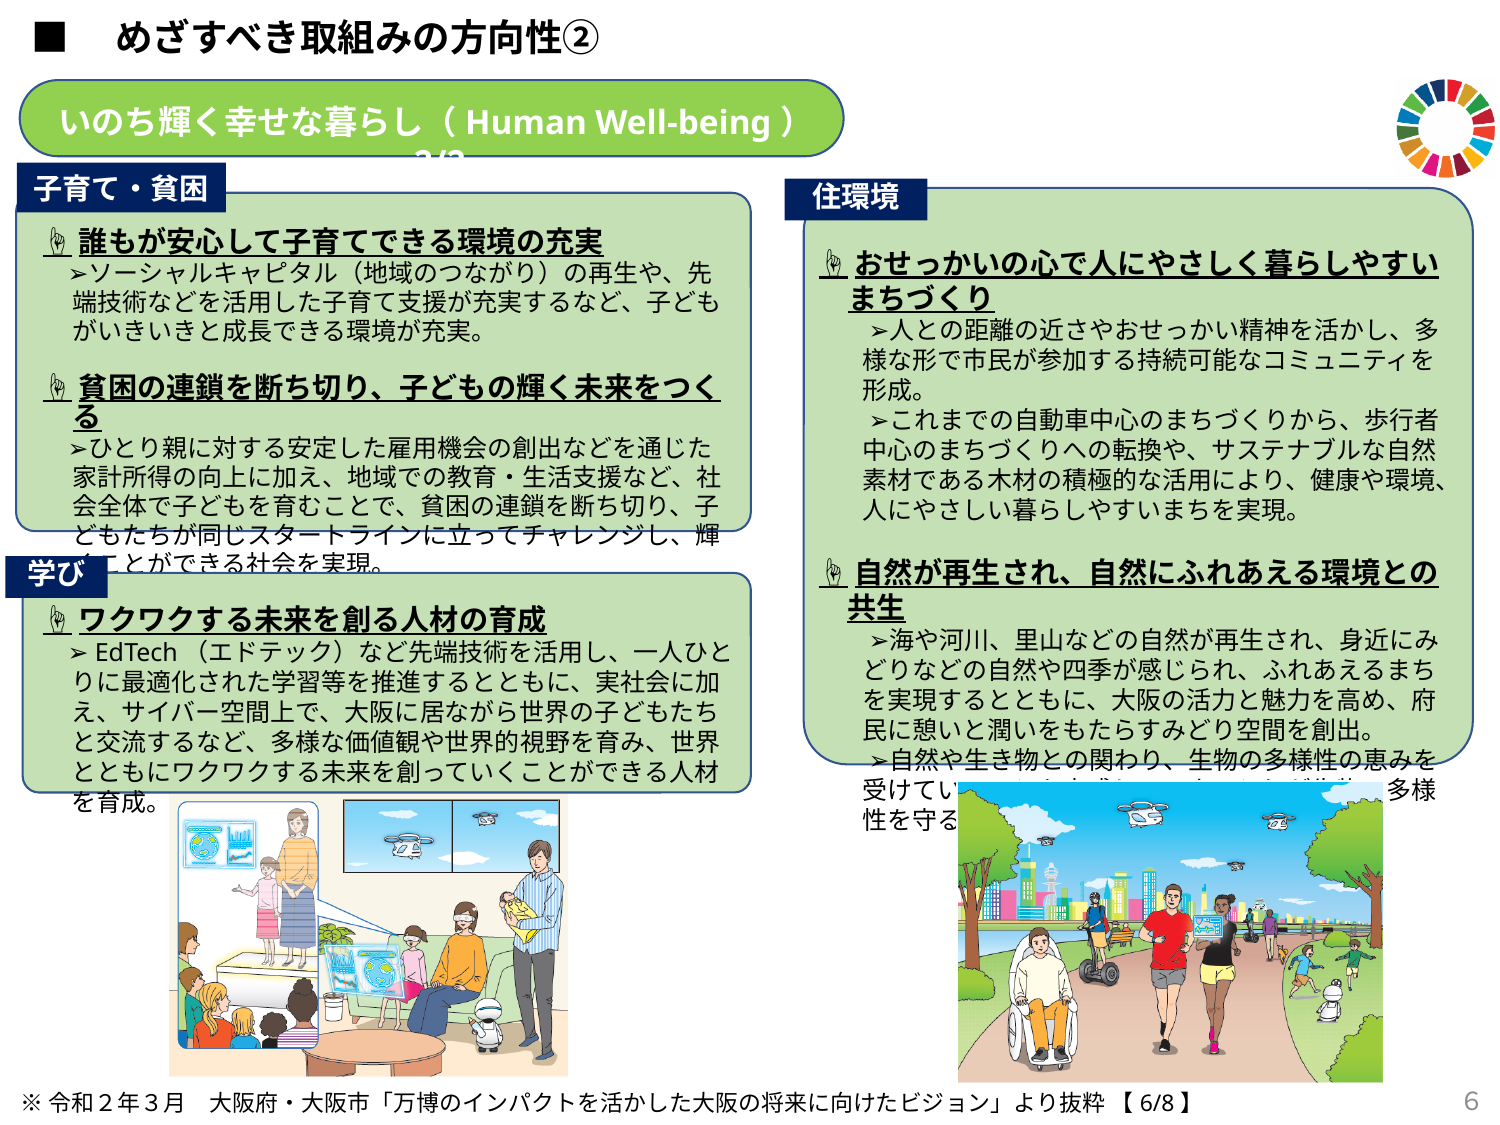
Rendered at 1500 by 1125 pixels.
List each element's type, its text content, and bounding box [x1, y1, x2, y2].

picture [956, 780, 1386, 1085]
slide_number 22 [1386, 1026, 1394, 1082]
picture [1394, 77, 1497, 180]
text_box ６ [1327, 1082, 1500, 1120]
text_box いのち輝く幸せな暮らし（Human Well-being）2/2 [35, 94, 844, 189]
picture [169, 794, 568, 1077]
text_box [15, 191, 752, 531]
text_box 子育て・貧困 [16, 162, 226, 213]
text_box [802, 186, 1474, 750]
text_box ☝誰もが安心して子育てできる環境の充実 ➢ソーシャルキャピタル（地域のつながり）の再生や、先端技術などを活用した子育て支援が充実するなど、子どもがいきいきと成長できる環境が充実。 ☝貧困の連鎖を断ち切り、子どもの輝く未来をつくる ➢ひとり親に対する安定した雇用機会の創出などを通じた家計所得の向上に加え、地域での教育・生活支援など、社会全体で子どもを育むことで、貧困の連鎖を断ち切り、子どもたちが同じスタートラインに立ってチャレンジし、輝くことができる社会を実現。 [27, 221, 751, 581]
text_box [21, 598, 27, 789]
text_box [18, 79, 837, 150]
text_box 学び [5, 556, 108, 598]
text_box ■ めざすべき取組みの方向性② [16, 6, 1452, 67]
text_box 住環境 [784, 178, 928, 221]
text_box ※令和２年３月 大阪府・大阪市「万博のインパクトを活かした大阪の将来に向けたビジョン」より抜粋 【6/8】 [5, 1081, 1294, 1124]
text_box ☝ワクワクする未来を創る人材の育成 ➢EdTech（エドテック）など先端技術を活用し、一人ひとりに最適化された学習等を推進するとともに、実社会に加え、サイバー空間上で、大阪に居ながら世界の子どもたちと交流するなど、多様な価値観や世界的視野を育み、世界とともにワクワクする未来を創っていくことができる人材を育成。 [27, 594, 751, 824]
text_box ☝おせっかいの心で人にやさしく暮らしやすいまちづくり ➢人との距離の近さやおせっかい精神を活かし、多様な形で市民が参加する持続可能なコミュニティを形成。 ➢これまでの自動車中心のまちづくりから、歩行者中心のまちづくりへの転換や、サステナブルな自然素材である木材の積極的な活用により、健康や環境、人にやさしい暮らしやすいまちを実現。 ☝自然が再生され、自然にふれあえる環境との共生 ➢海や河川、里山などの自然が再生され、身近にみどりなどの自然や四季が感じられ、ふれあえるまちを実現するとともに、大阪の活力と魅力を高め、府民に憩いと潤いをもたらすみどり空間を創出。 ➢自然や生き物との関わり、生物の多様性の恵みを受けていることを実感し、一人ひとりが生物の多様性を守る行動につなげているまちを実現。 [803, 237, 1463, 842]
text_box [108, 571, 752, 782]
